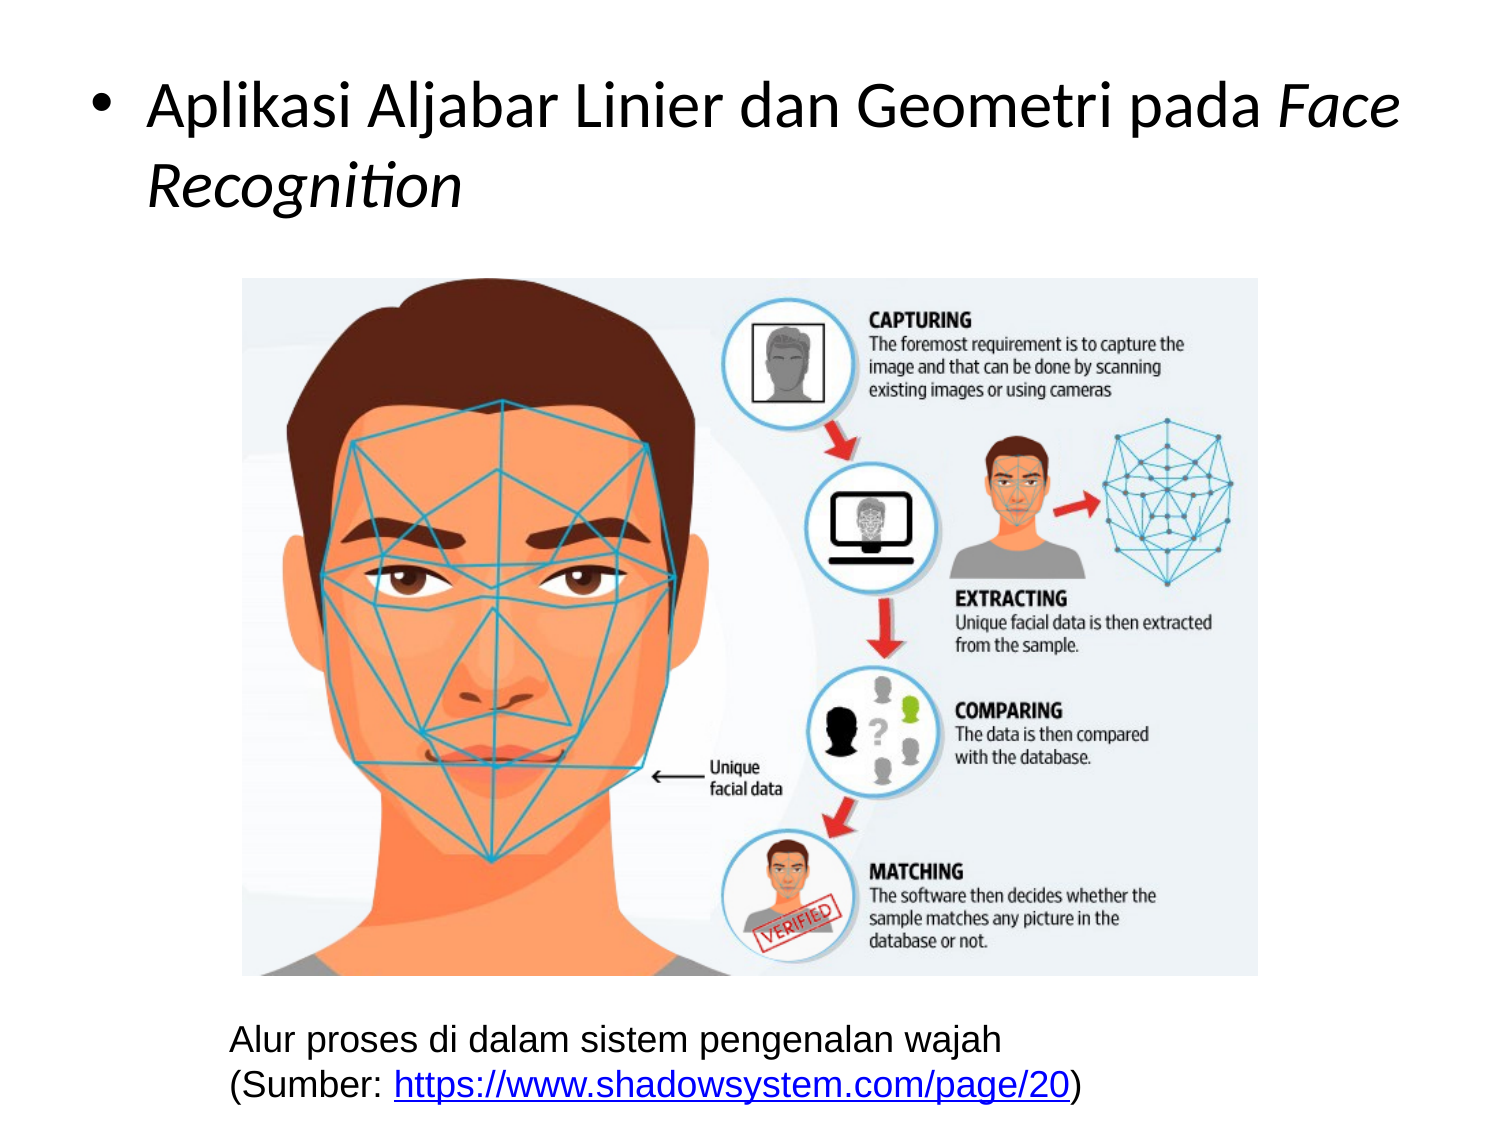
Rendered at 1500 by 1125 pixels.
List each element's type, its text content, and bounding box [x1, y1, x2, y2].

list Aplikasi Aljabar Linier dan Geometri pada Face Recognition [75, 53, 1425, 1005]
text_box Alur proses di dalam sistem pengenalan wajah (Sumber: https://www.shadowsystem.com/page/20) [214, 1007, 1164, 1113]
picture [241, 278, 1259, 976]
